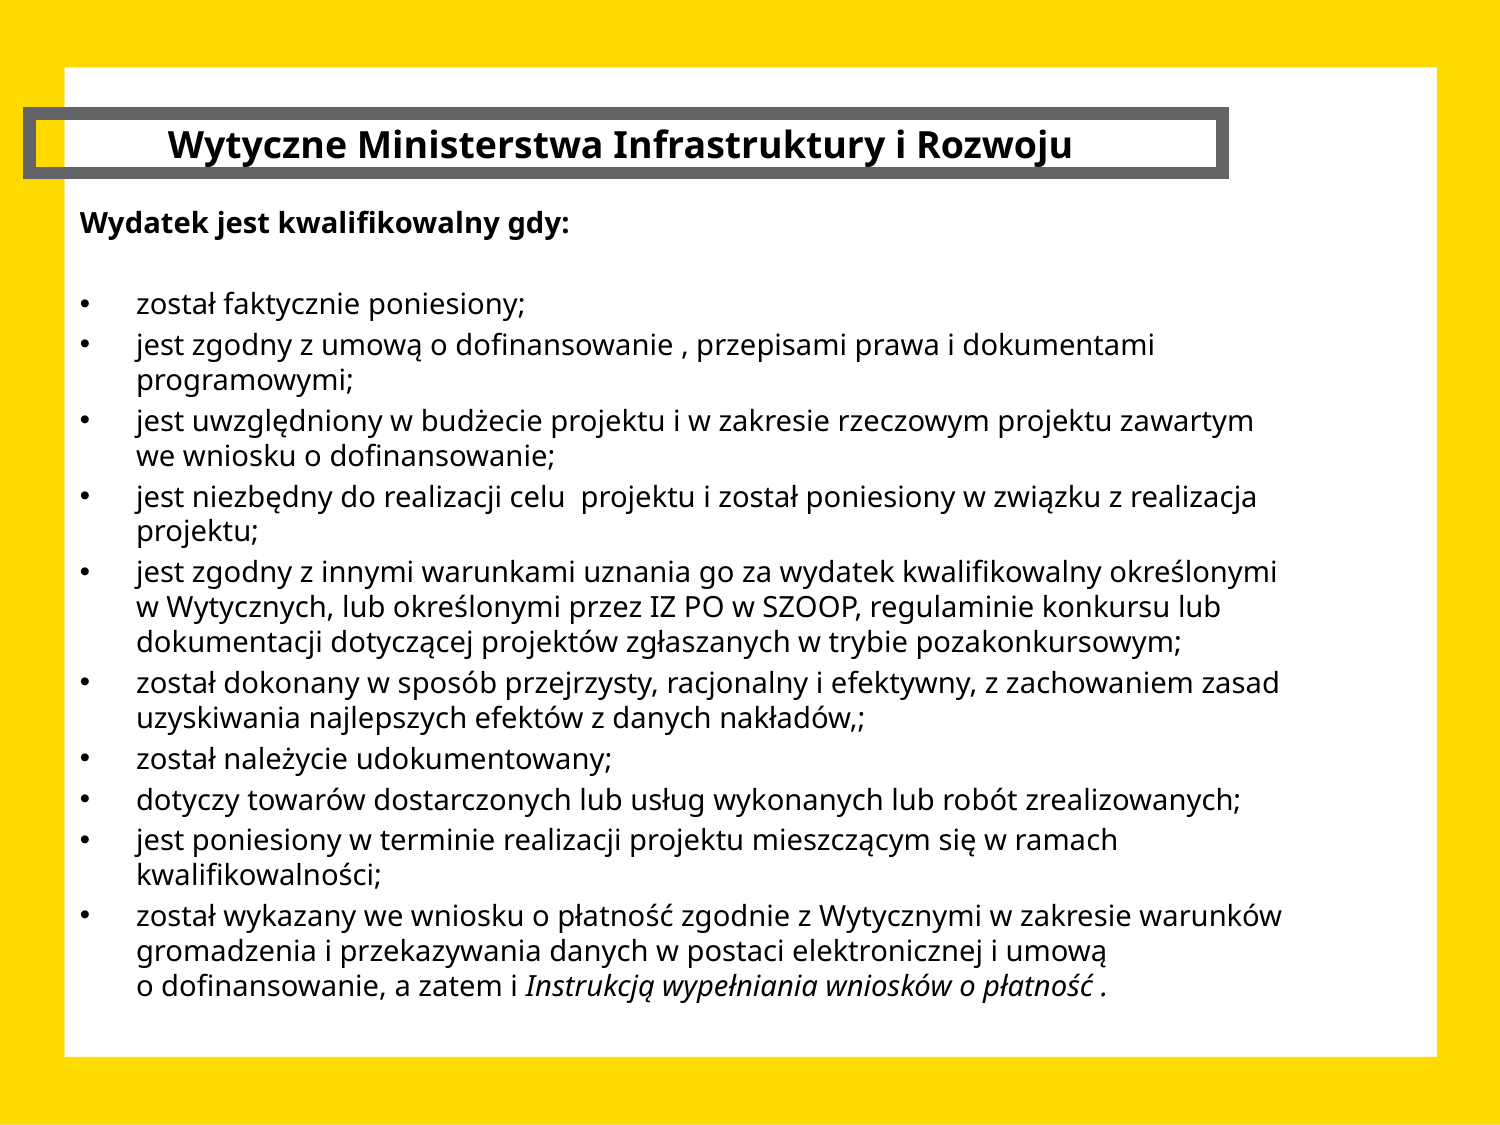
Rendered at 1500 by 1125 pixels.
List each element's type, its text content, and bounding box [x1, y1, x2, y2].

list Wydatek jest kwalifikowalny gdy: został faktycznie poniesiony; jest zgodny z umową o dofinansowanie , przepisami prawa i dokumentami programowymi; jest uwzględniony w budżecie projektu i w zakresie rzeczowym projektu zawartym we wniosku o dofinansowanie; jest niezbędny do realizacji celu projektu i został poniesiony w związku z realizacja projektu; jest zgodny z innymi warunkami uznania go za wydatek kwalifikowalny określonymi w Wytycznych, lub określonymi przez IZ PO w SZOOP, regulaminie konkursu lub dokumentacji dotyczącej projektów zgłaszanych w trybie pozakonkursowym; został dokonany w sposób przejrzysty, racjonalny i efektywny, z zachowaniem zasad uzyskiwania najlepszych efektów z danych nakładów,; został należycie udokumentowany; dotyczy towarów dostarczonych lub usług wykonanych lub robót zrealizowanych; jest poniesiony w terminie realizacji projektu mieszczącym się w ramach kwalifikowalności; został wykazany we wniosku o płatność zgodnie z Wytycznymi w zakresie warunków gromadzenia i przekazywania danych w postaci elektronicznej i umową o dofinansowanie, a zatem i Instrukcją wypełniania wniosków o płatność . [64, 196, 1306, 1012]
text_box Wytyczne Ministerstwa Infrastruktury i Rozwoju [29, 113, 1223, 174]
picture [0, 0, 1500, 1125]
